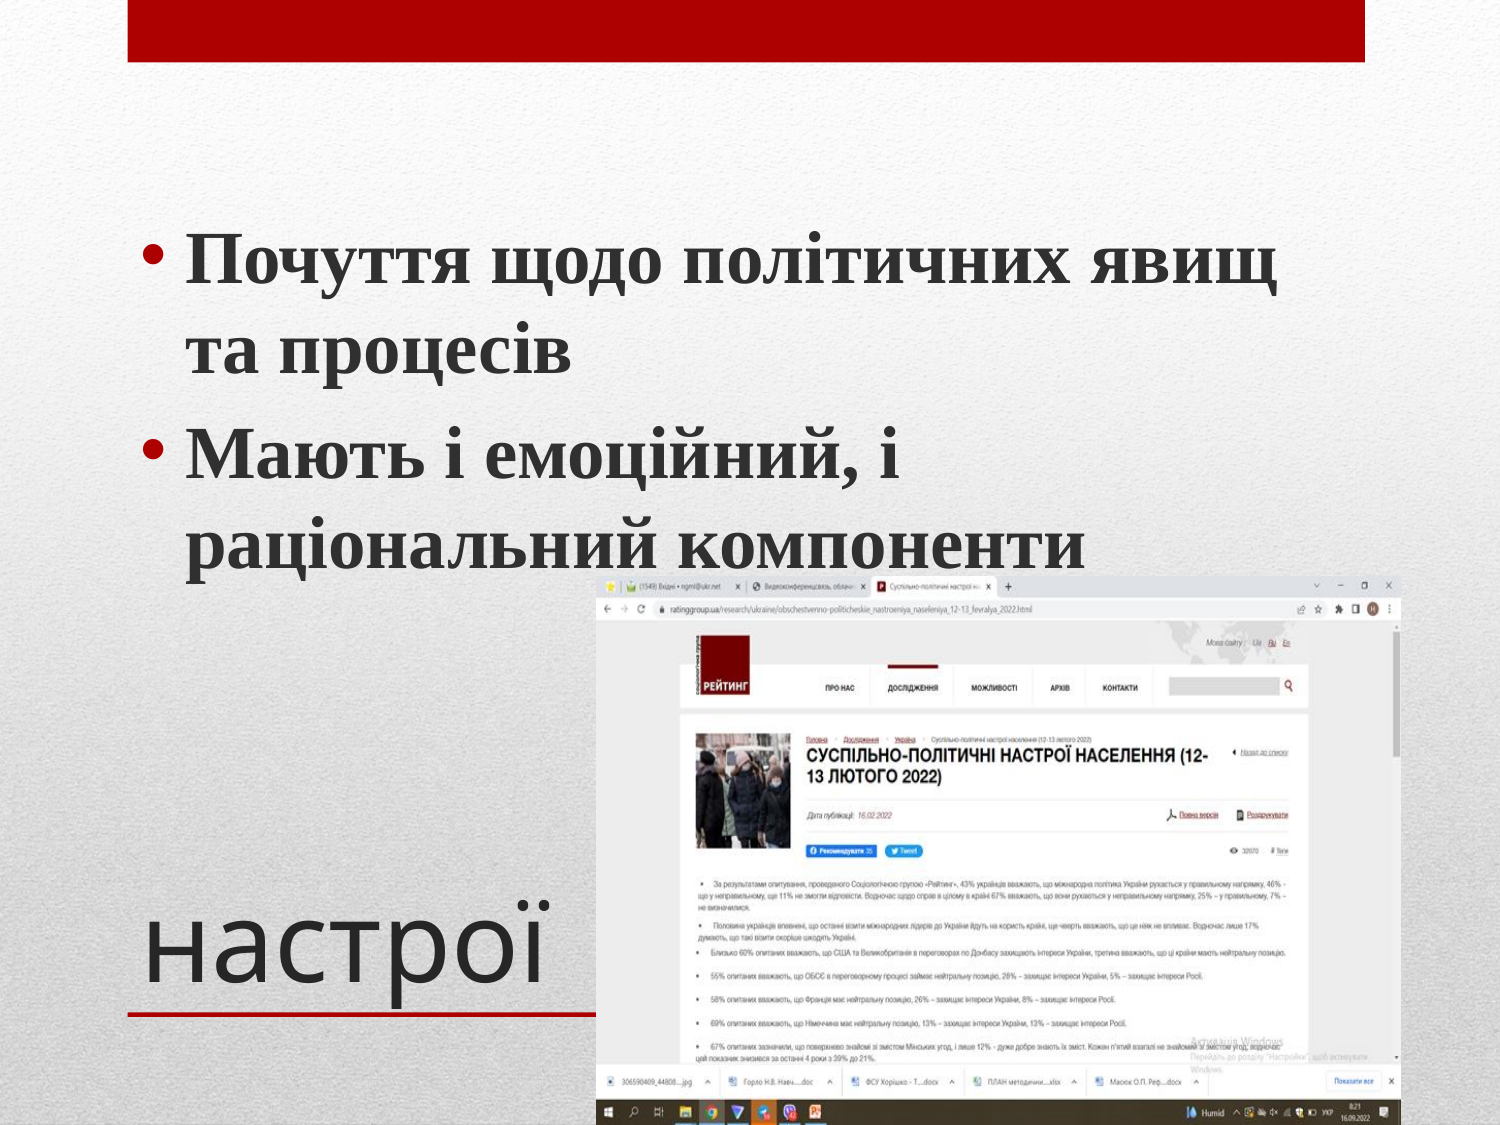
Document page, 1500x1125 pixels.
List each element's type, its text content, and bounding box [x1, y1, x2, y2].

title настрої [125, 750, 590, 1013]
list Почуття щодо політичних явищ та процесів Мають і емоційний, і раціональний компоненти [125, 112, 1363, 750]
picture [595, 575, 1401, 1125]
